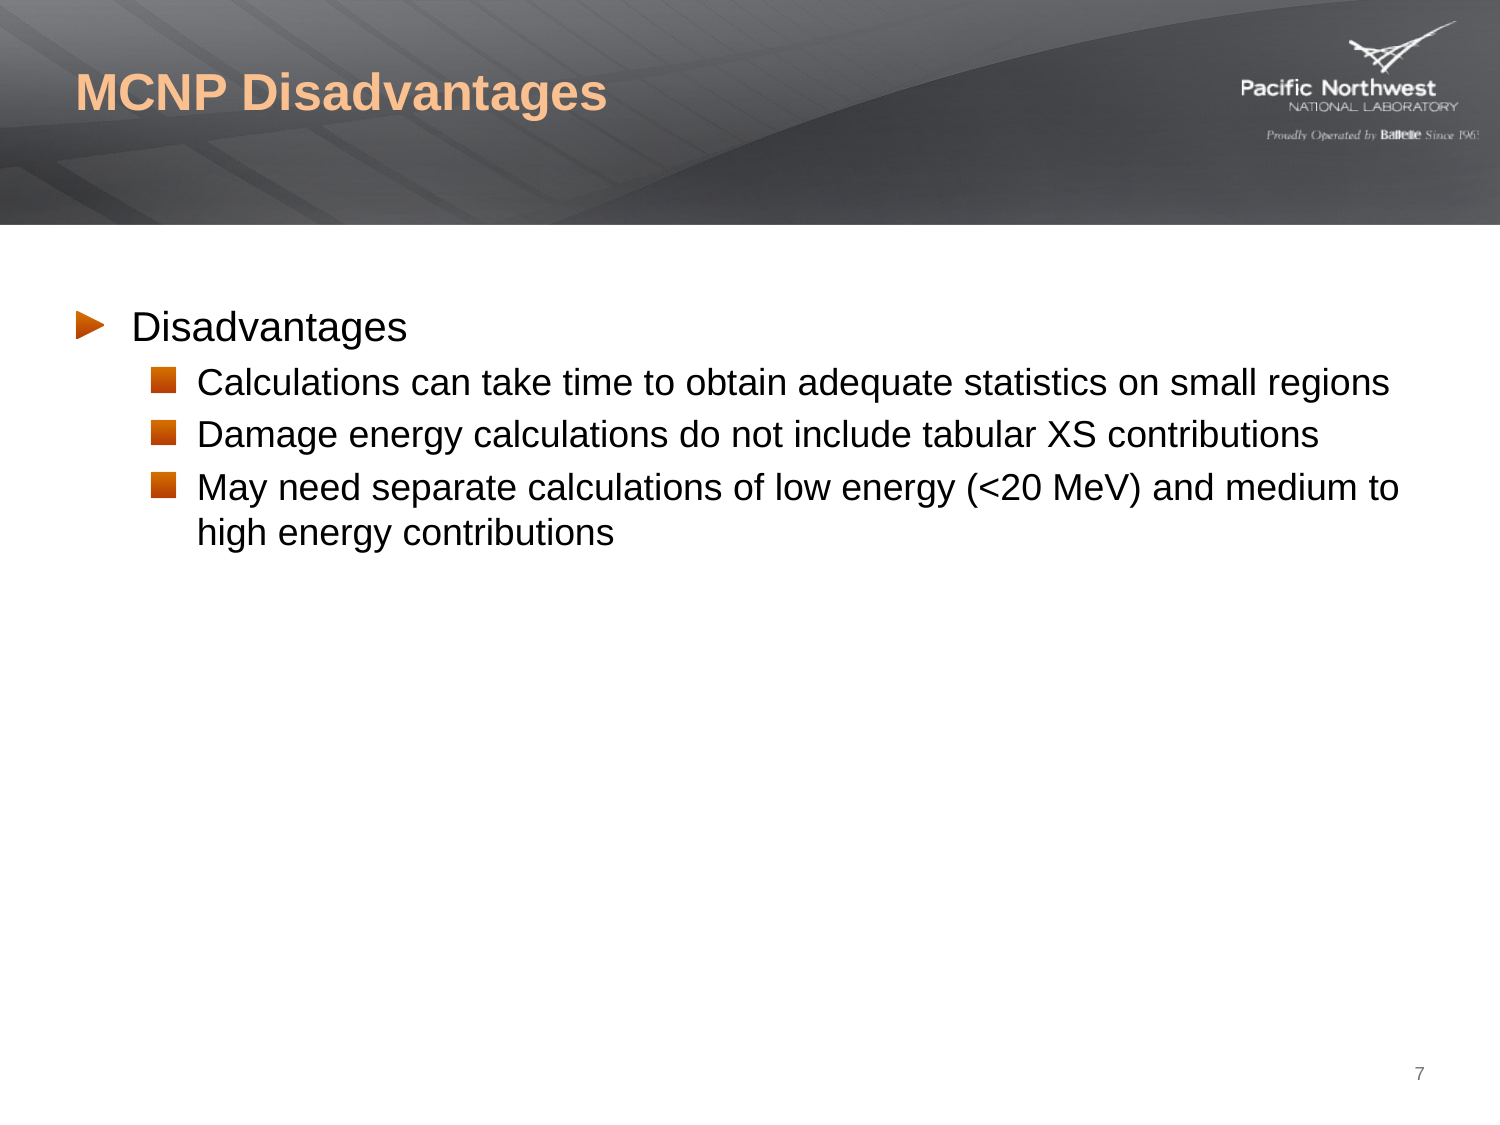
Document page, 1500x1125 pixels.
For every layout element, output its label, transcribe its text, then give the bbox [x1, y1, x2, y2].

picture [150, 419, 177, 446]
picture [150, 366, 177, 394]
picture [0, 0, 1500, 224]
slide_number 7 [1074, 1042, 1425, 1103]
picture [75, 310, 105, 340]
title MCNP Disadvantages [75, 58, 1163, 122]
list Disadvantages Calculations can take time to obtain adequate statistics on small regions Damage energy calculations do not include tabular XS contributions May need separate calculations of low energy (<20 MeV) and medium to high energy contributions [75, 299, 1475, 669]
picture [150, 471, 177, 499]
